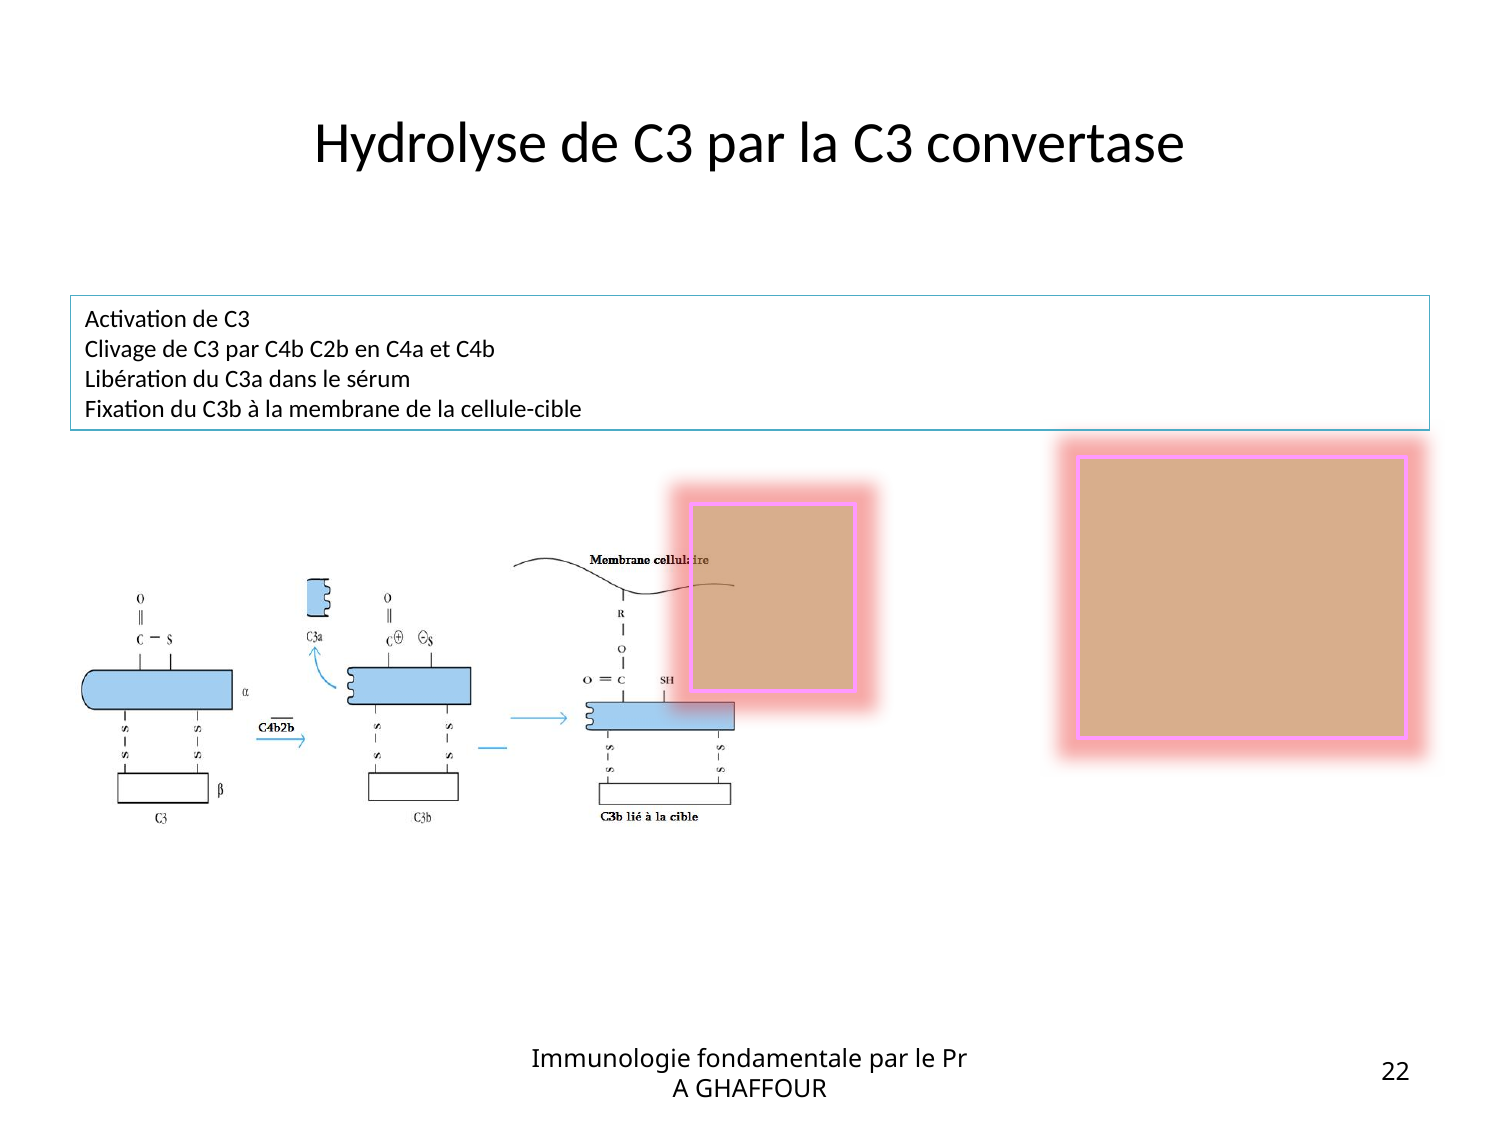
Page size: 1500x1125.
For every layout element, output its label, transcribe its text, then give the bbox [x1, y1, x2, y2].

title Hydrolyse de C3 par la C3 convertase [75, 45, 1425, 233]
text_box Activation de C3 Clivage de C3 par C4b C2b en C4a et C4b Libération du C3a dans le sérum Fixation du C3b à la membrane de la cellule-cible [70, 295, 1430, 430]
text_box [1076, 455, 1408, 740]
footer Immunologie fondamentale par le Pr A GHAFFOUR [512, 1042, 988, 1103]
slide_number 22 [1074, 1042, 1425, 1103]
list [74, 535, 738, 827]
text_box [689, 502, 857, 693]
